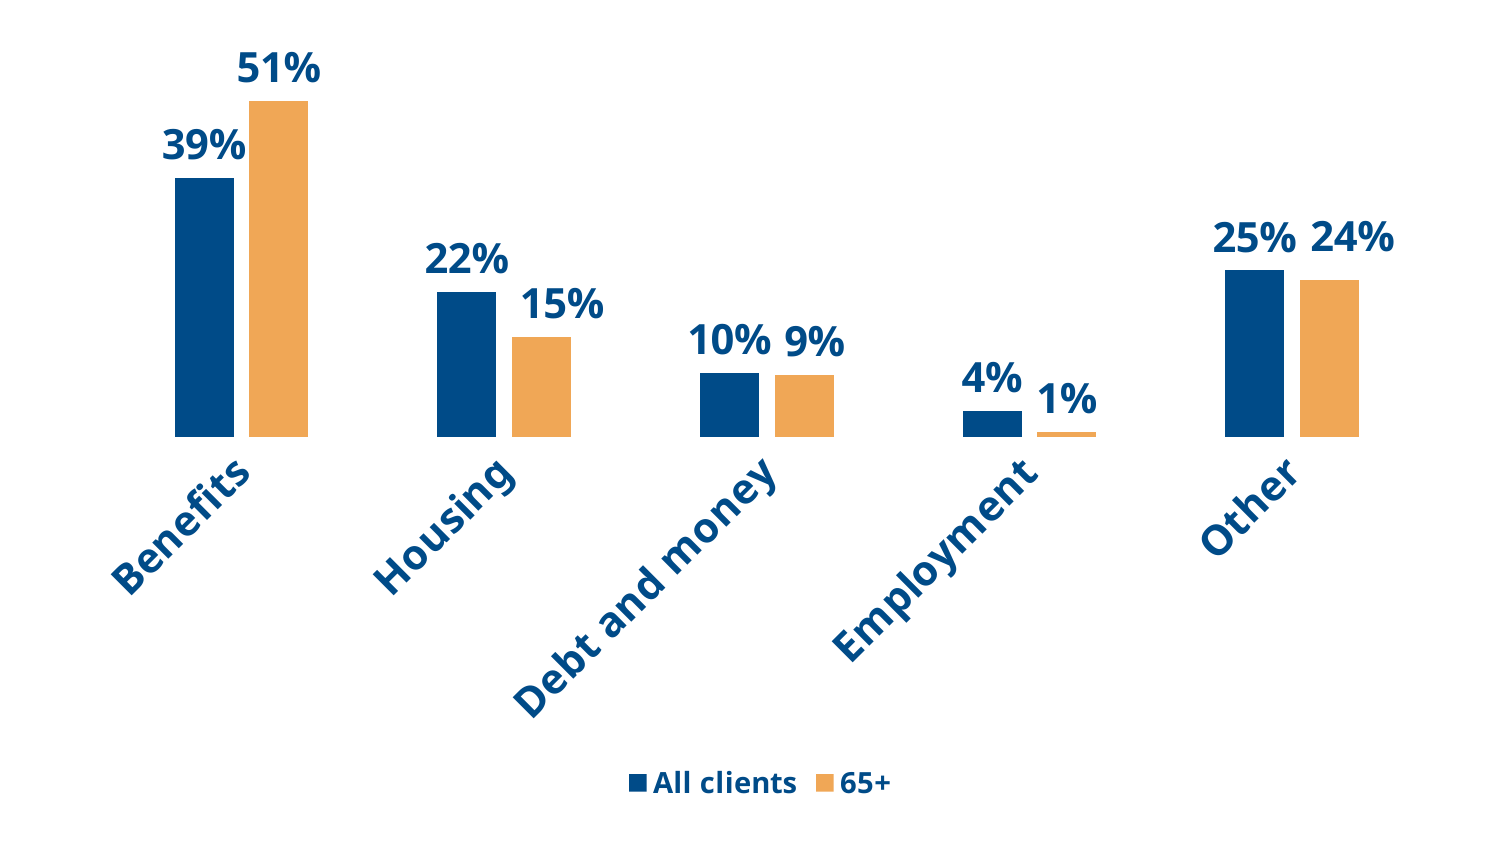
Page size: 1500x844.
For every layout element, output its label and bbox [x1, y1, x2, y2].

chart [69, 25, 1452, 810]
